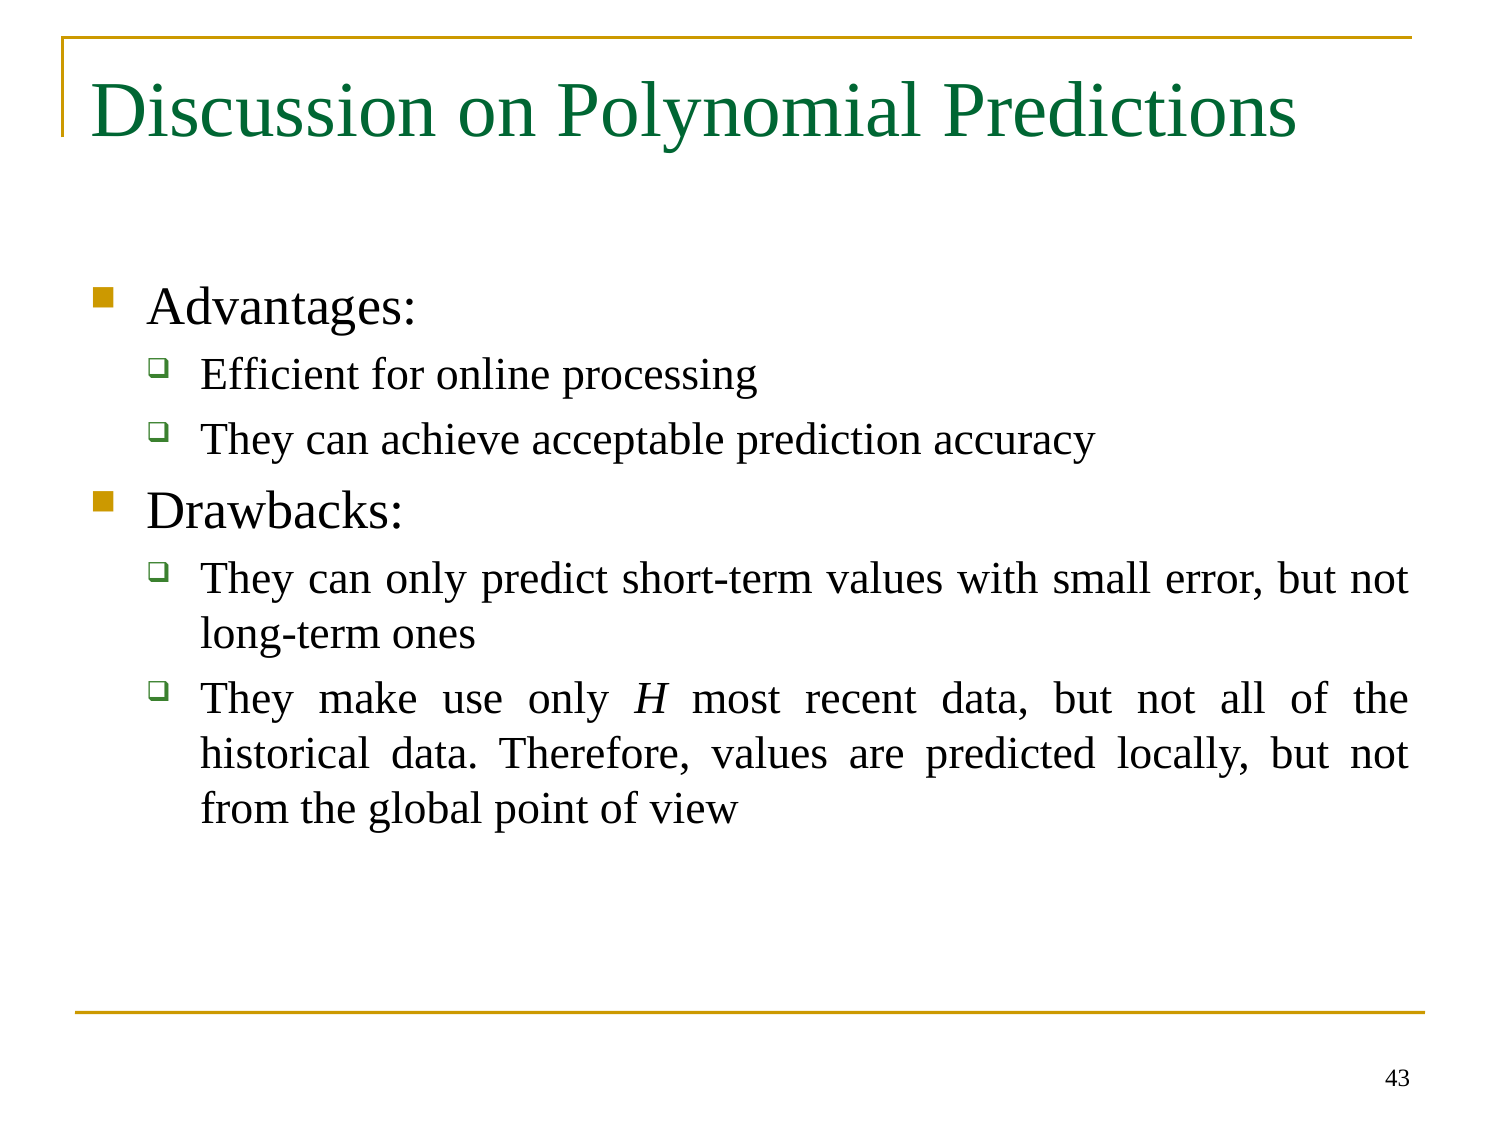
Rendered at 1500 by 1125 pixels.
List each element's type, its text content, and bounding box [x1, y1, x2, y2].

list Advantages: Efficient for online processing They can achieve acceptable prediction accuracy Drawbacks: They can only predict short-term values with small error, but not long-term ones They make use only H most recent data, but not all of the historical data. Therefore, values are predicted locally, but not from the global point of view [75, 262, 1425, 1006]
slide_number 43 [1074, 1024, 1425, 1100]
title Discussion on Polynomial Predictions [75, 50, 1423, 170]
